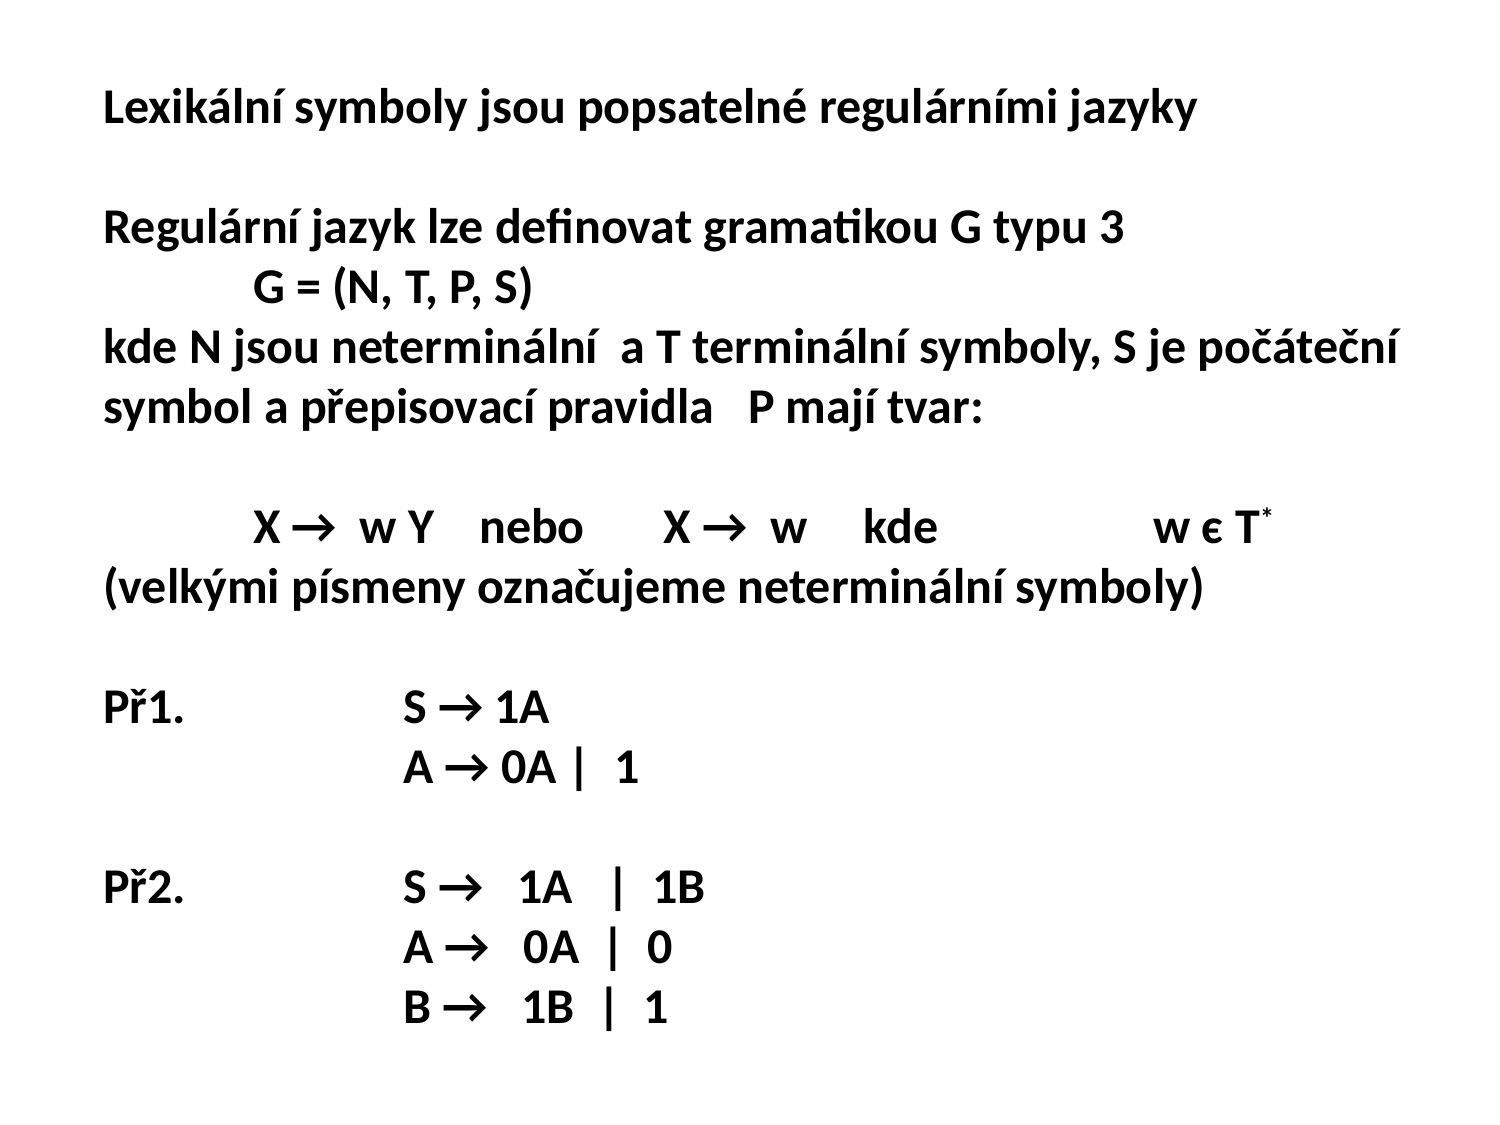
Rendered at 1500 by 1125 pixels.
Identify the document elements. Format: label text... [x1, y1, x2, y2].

text_box Lexikální symboly jsou popsatelné regulárními jazyky Regulární jazyk lze definovat gramatikou G typu 3 G = (N, T, P, S) kde N jsou neterminální a T terminální symboly, S je počáteční symbol a přepisovací pravidla P mají tvar: X → w Y nebo X → w kde w є T* (velkými písmeny označujeme neterminální symboly) Př1. S → 1A A → 0A | 1 Př2. S → 1A | 1B A → 0A | 0 B → 1B | 1 [88, 66, 1436, 1125]
